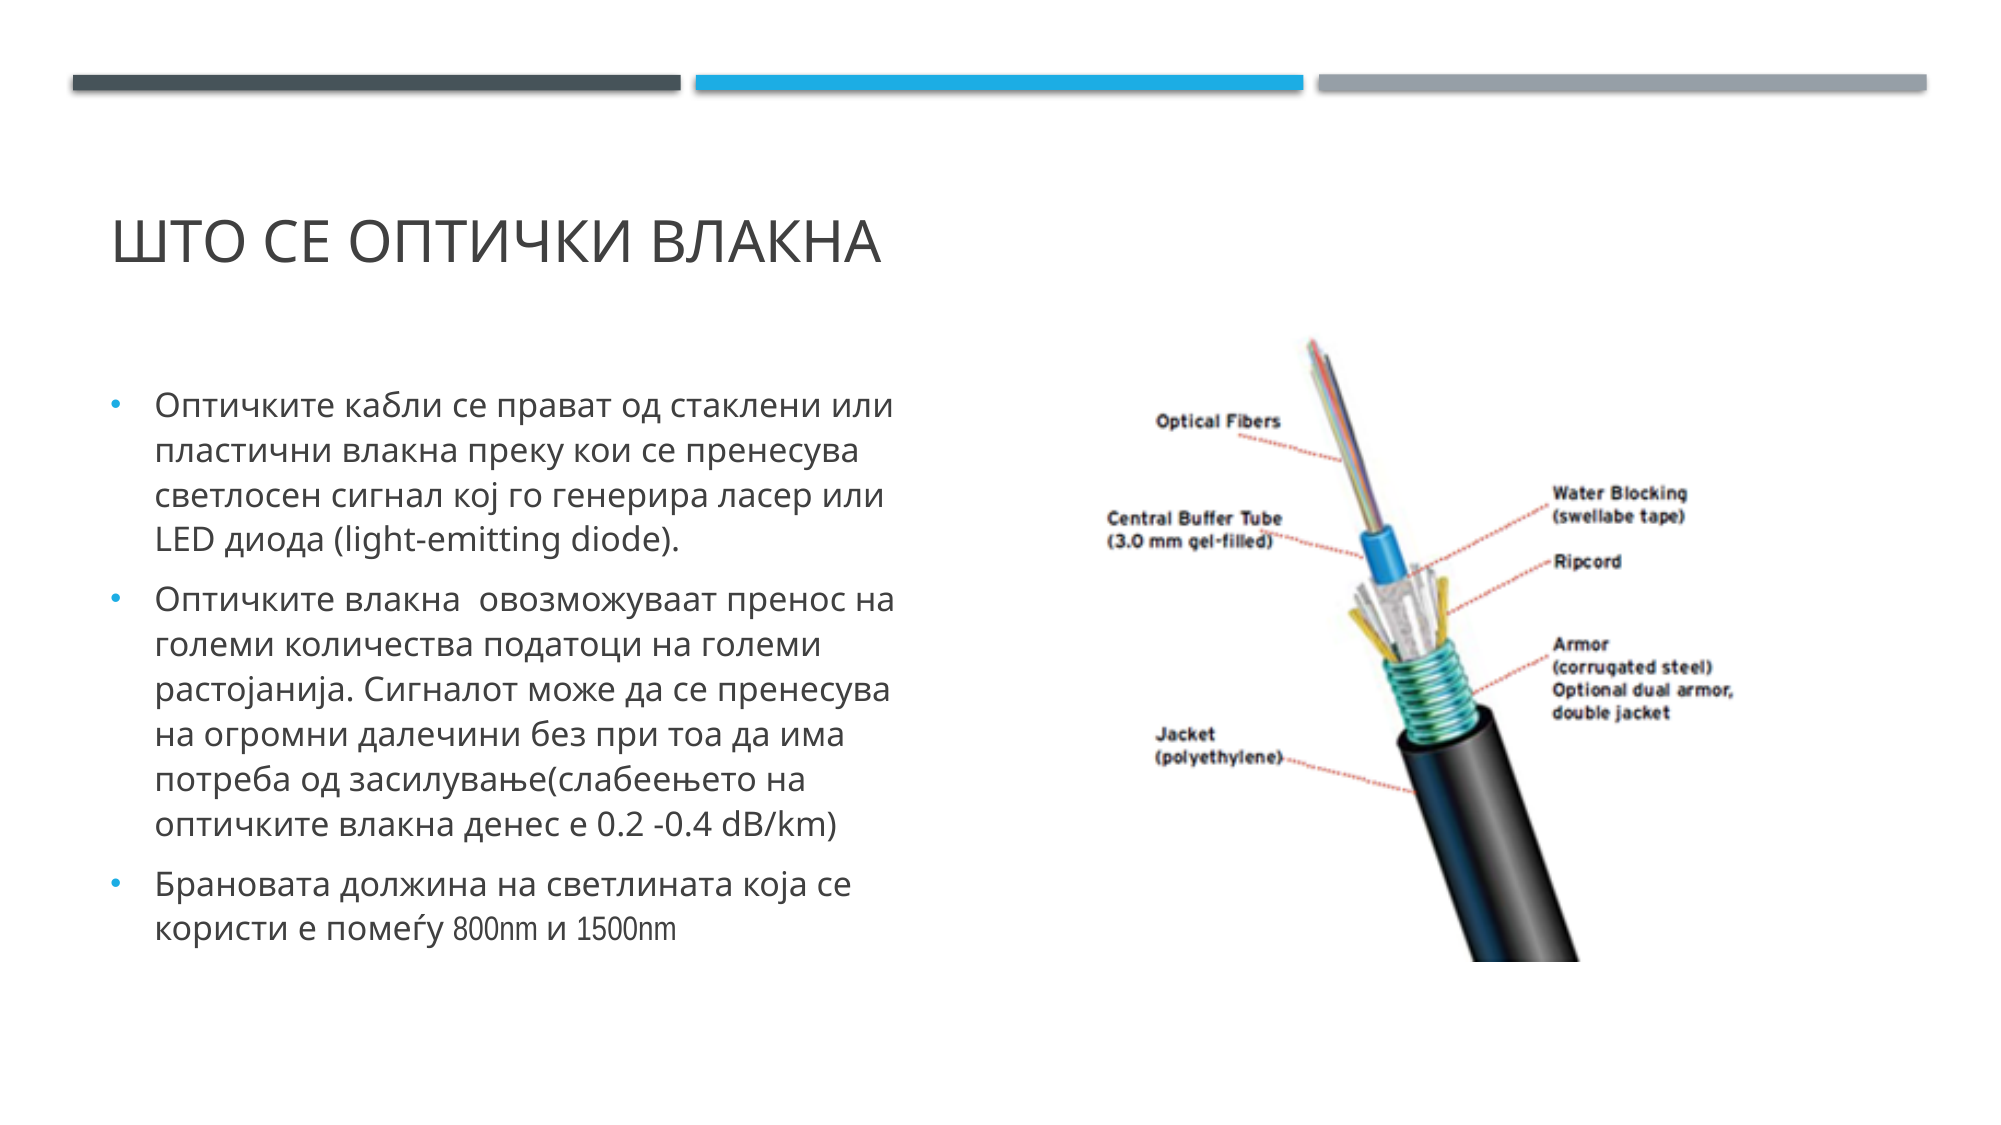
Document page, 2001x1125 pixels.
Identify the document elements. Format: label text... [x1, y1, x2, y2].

picture [1094, 305, 1752, 962]
list Оптичките кабли се прават од стаклени или пластични влакна преку кои се пренесува светлосен сигнал кој го генерира ласер или LED диода (light-emitting diode). Оптичките влакна овозможуваат пренос на големи количества податоци на големи растојанија. Сигналот може да се пренесува на огромни далечини без при тоа да има потреба од засилување(слабеењето на оптичките влакна денес е 0.2 -0.4 dB/km) Брановата должина на светлината која се користи е помеѓу 800nm и 1500nm [95, 365, 948, 962]
title Што се оптички влакна [95, 119, 1905, 282]
